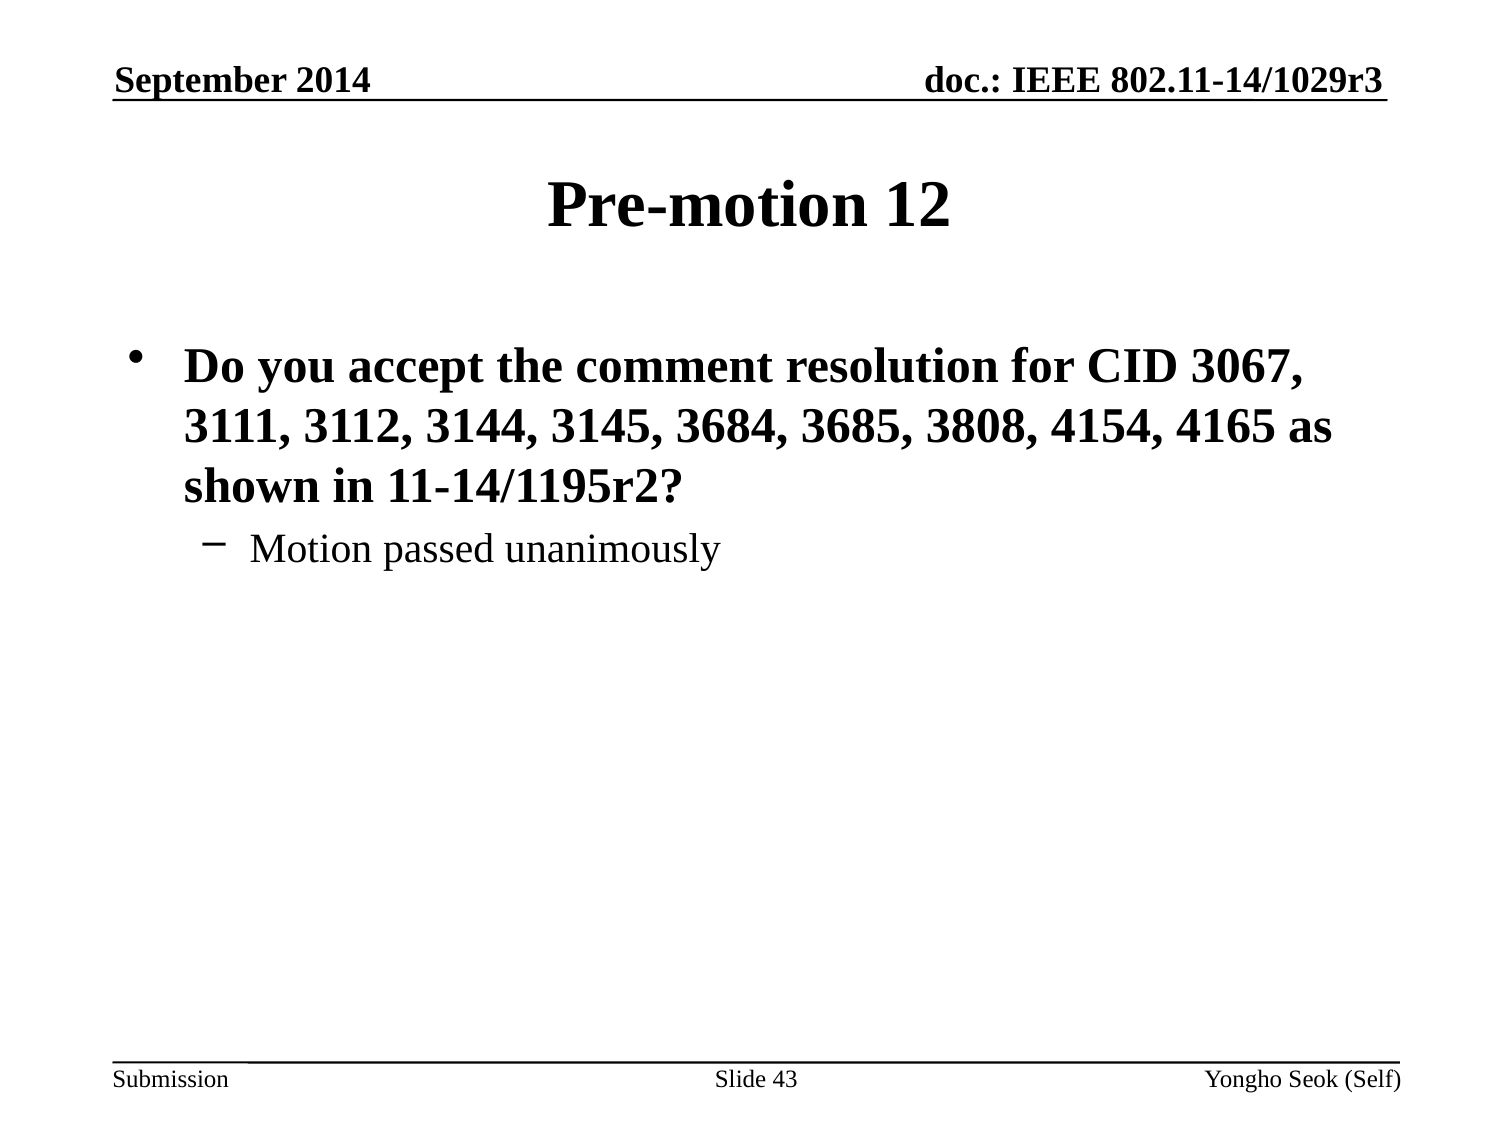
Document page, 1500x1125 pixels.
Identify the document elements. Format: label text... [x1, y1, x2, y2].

title Pre-motion 12 [112, 112, 1388, 288]
list Do you accept the comment resolution for CID 3067, 3111, 3112, 3144, 3145, 3684, 3685, 3808, 4154, 4165 as shown in 11-14/1195r2? Motion passed unanimously [112, 324, 1388, 1001]
footer Yongho Seok (Self) [1201, 1061, 1402, 1093]
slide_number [114, 54, 374, 101]
slide_number Slide 43 [712, 1061, 800, 1093]
